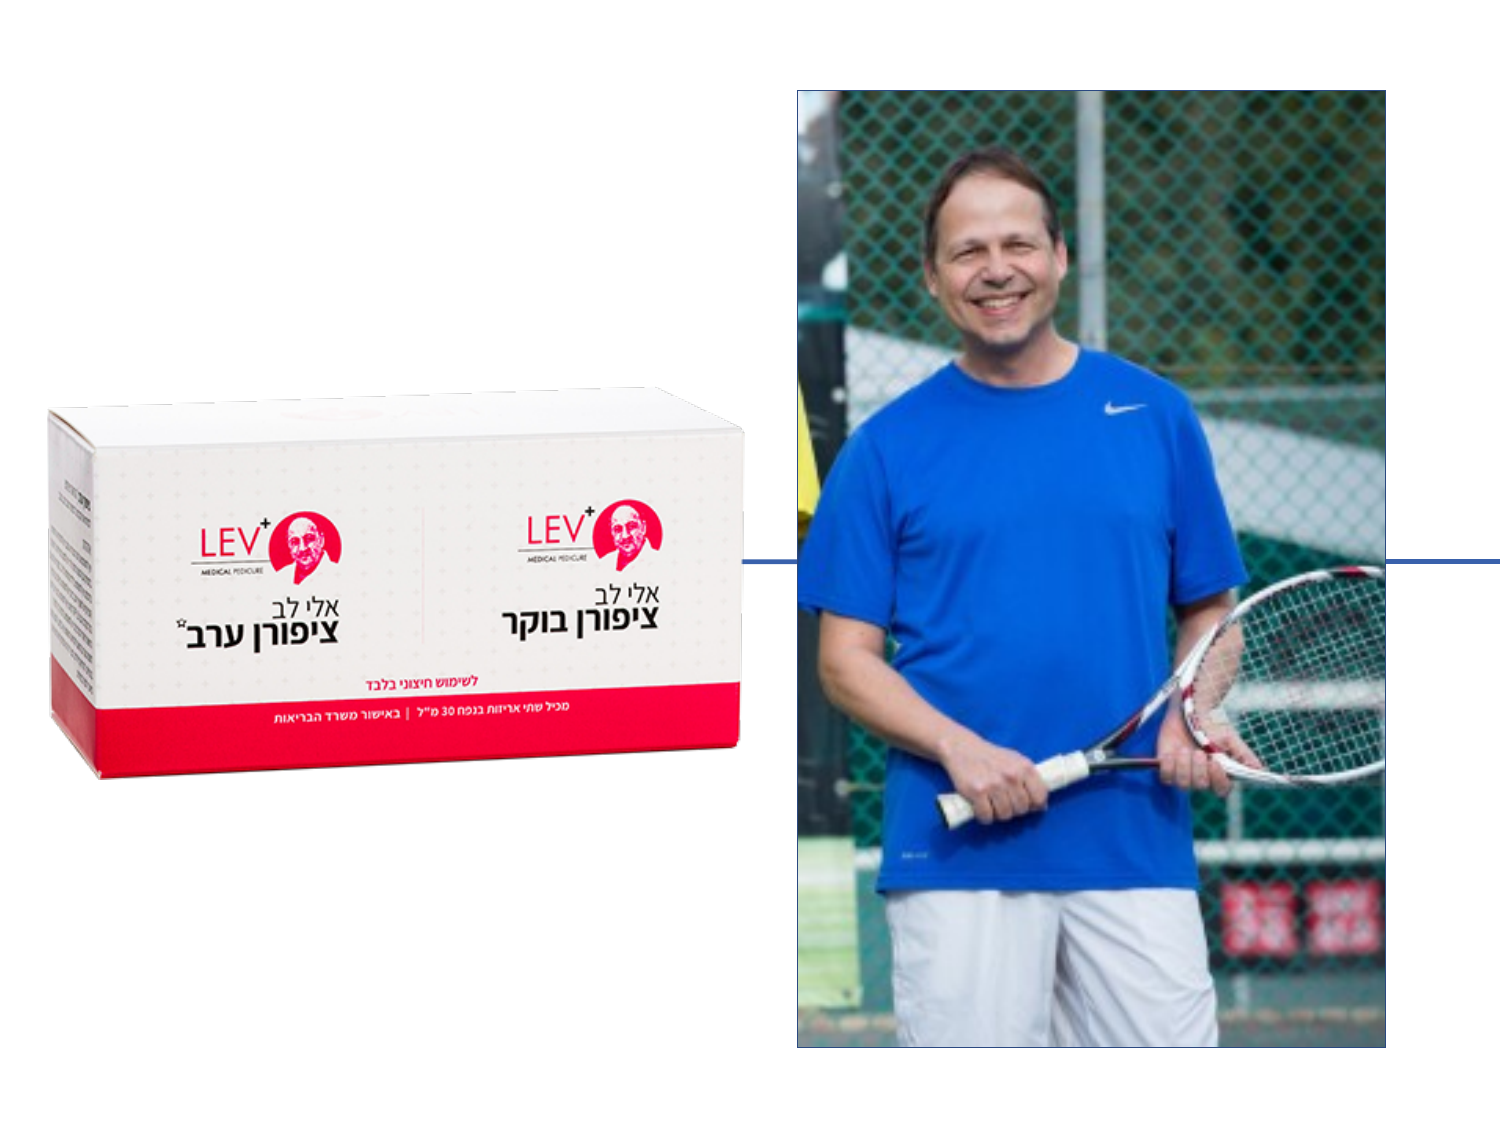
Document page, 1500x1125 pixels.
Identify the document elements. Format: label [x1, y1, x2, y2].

picture [796, 89, 1386, 1048]
picture [46, 386, 745, 780]
